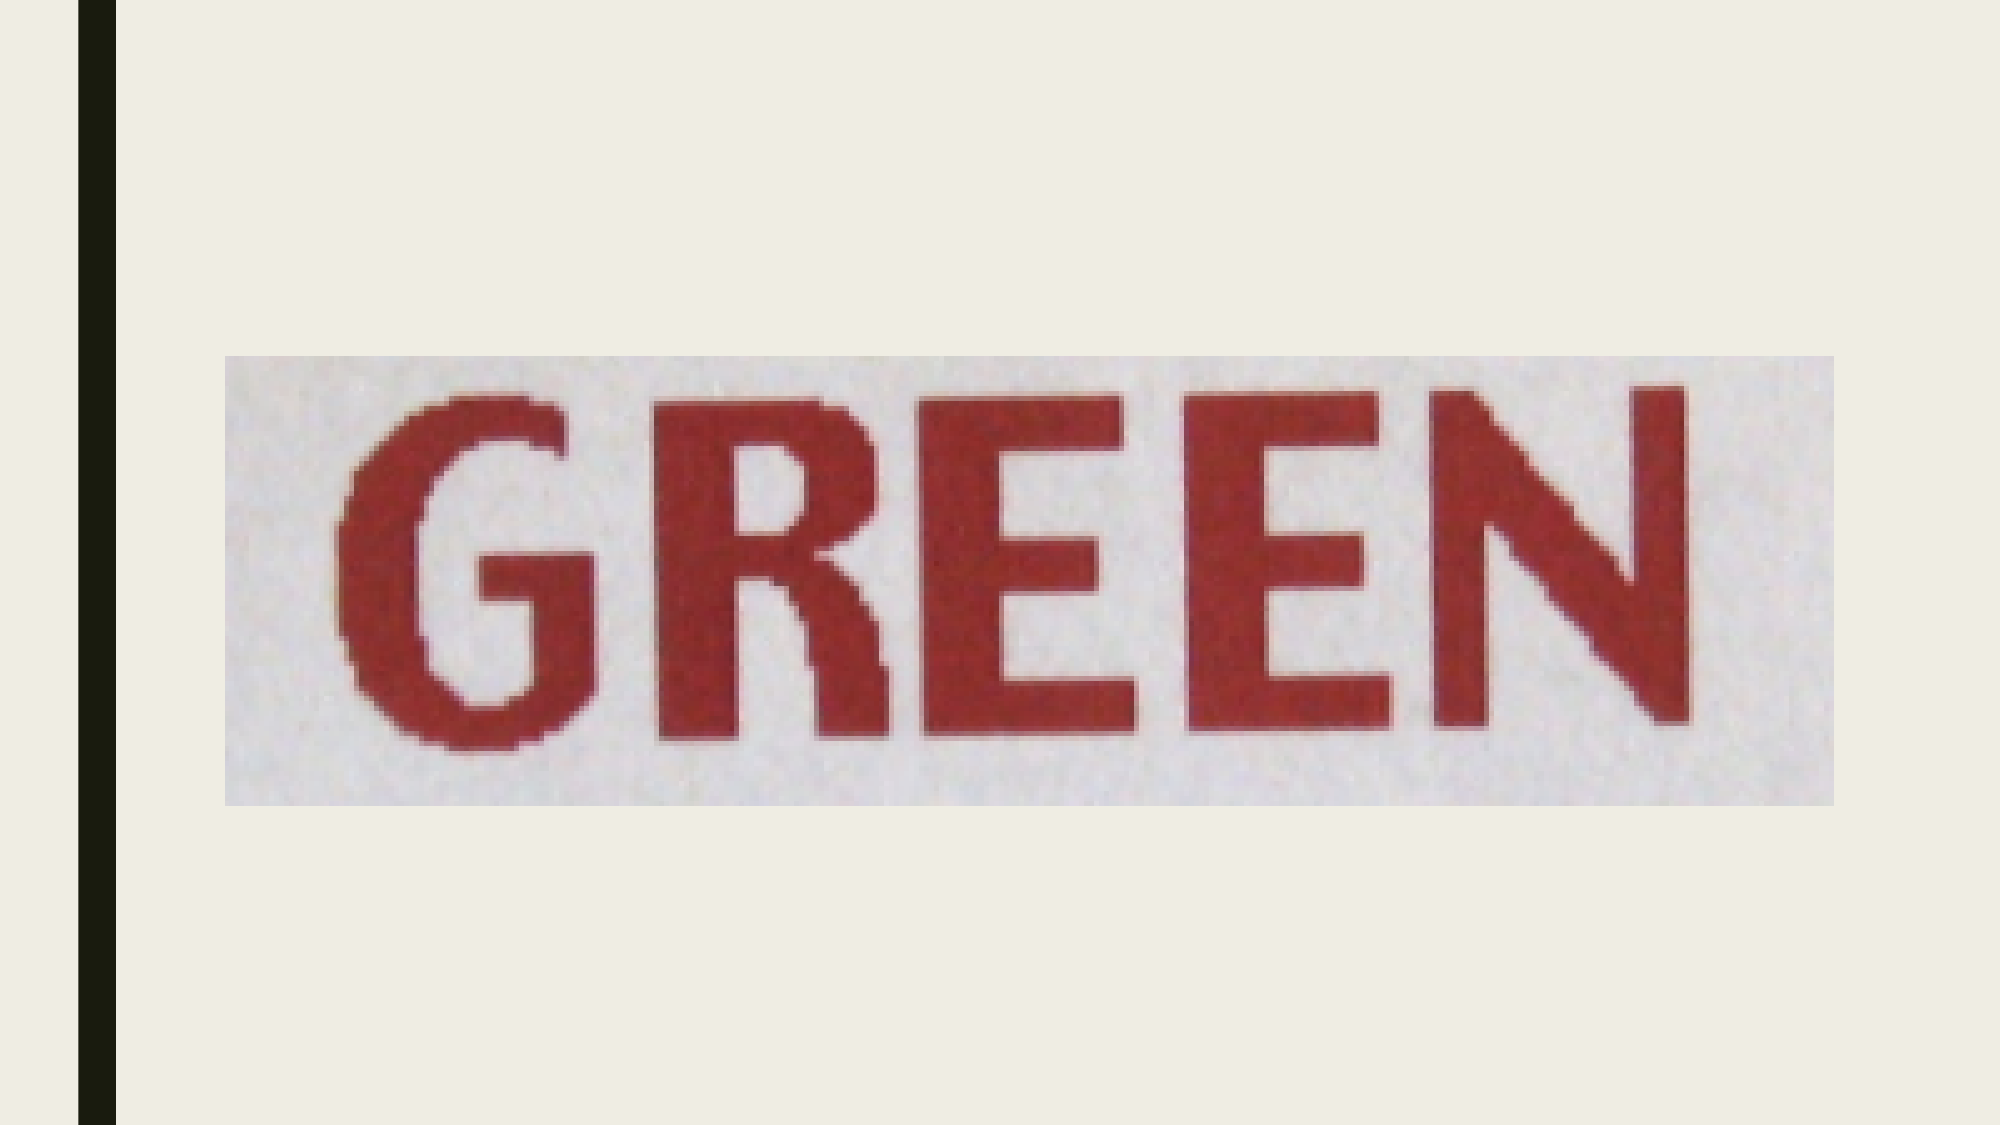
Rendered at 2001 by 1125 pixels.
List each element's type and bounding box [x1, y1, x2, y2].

list [224, 356, 1834, 806]
